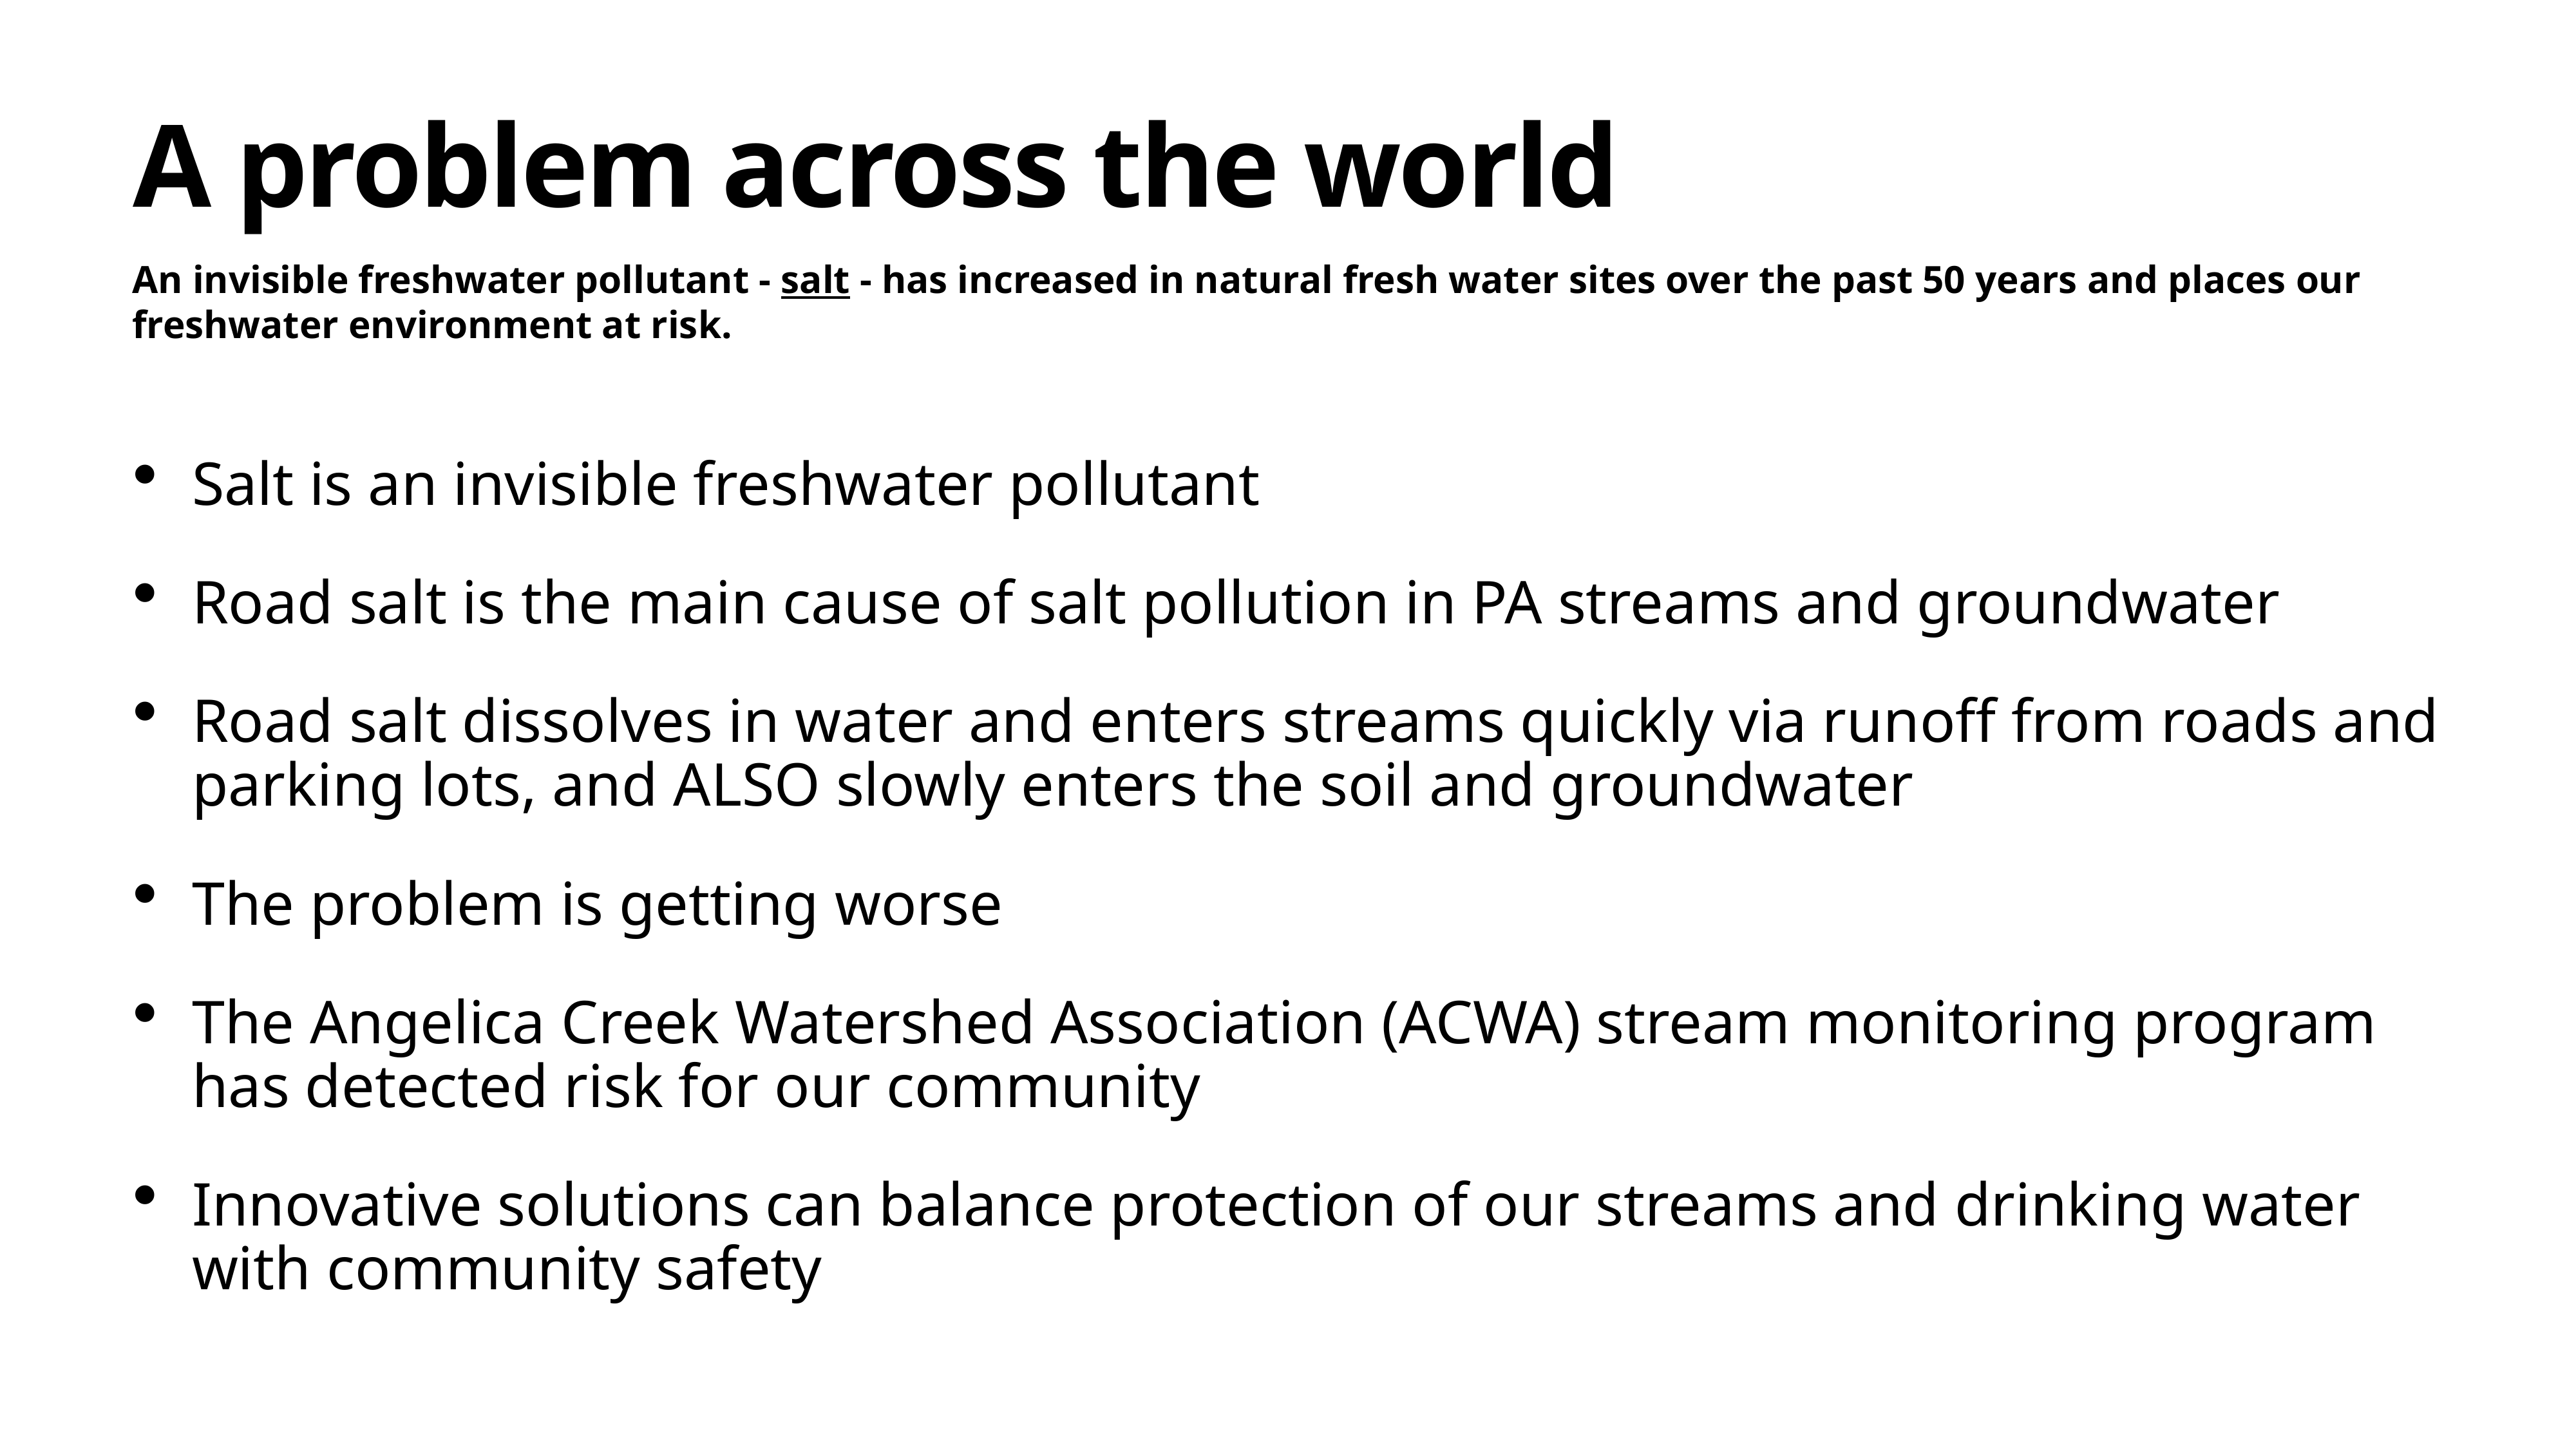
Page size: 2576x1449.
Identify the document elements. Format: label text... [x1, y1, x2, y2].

list An invisible freshwater pollutant - salt - has increased in natural fresh water sites over the past 50 years and places our freshwater environment at risk. [127, 250, 2449, 350]
list Salt is an invisible freshwater pollutant Road salt is the main cause of salt pollution in PA streams and groundwater Road salt dissolves in water and enters streams quickly via runoff from roads and parking lots, and ALSO slowly enters the soil and groundwater The problem is getting worse The Angelica Creek Watershed Association (ACWA) stream monitoring program has detected risk for our community Innovative solutions can balance protection of our streams and drinking water with community safety [127, 448, 2449, 1321]
title A problem across the world [127, 113, 2449, 250]
